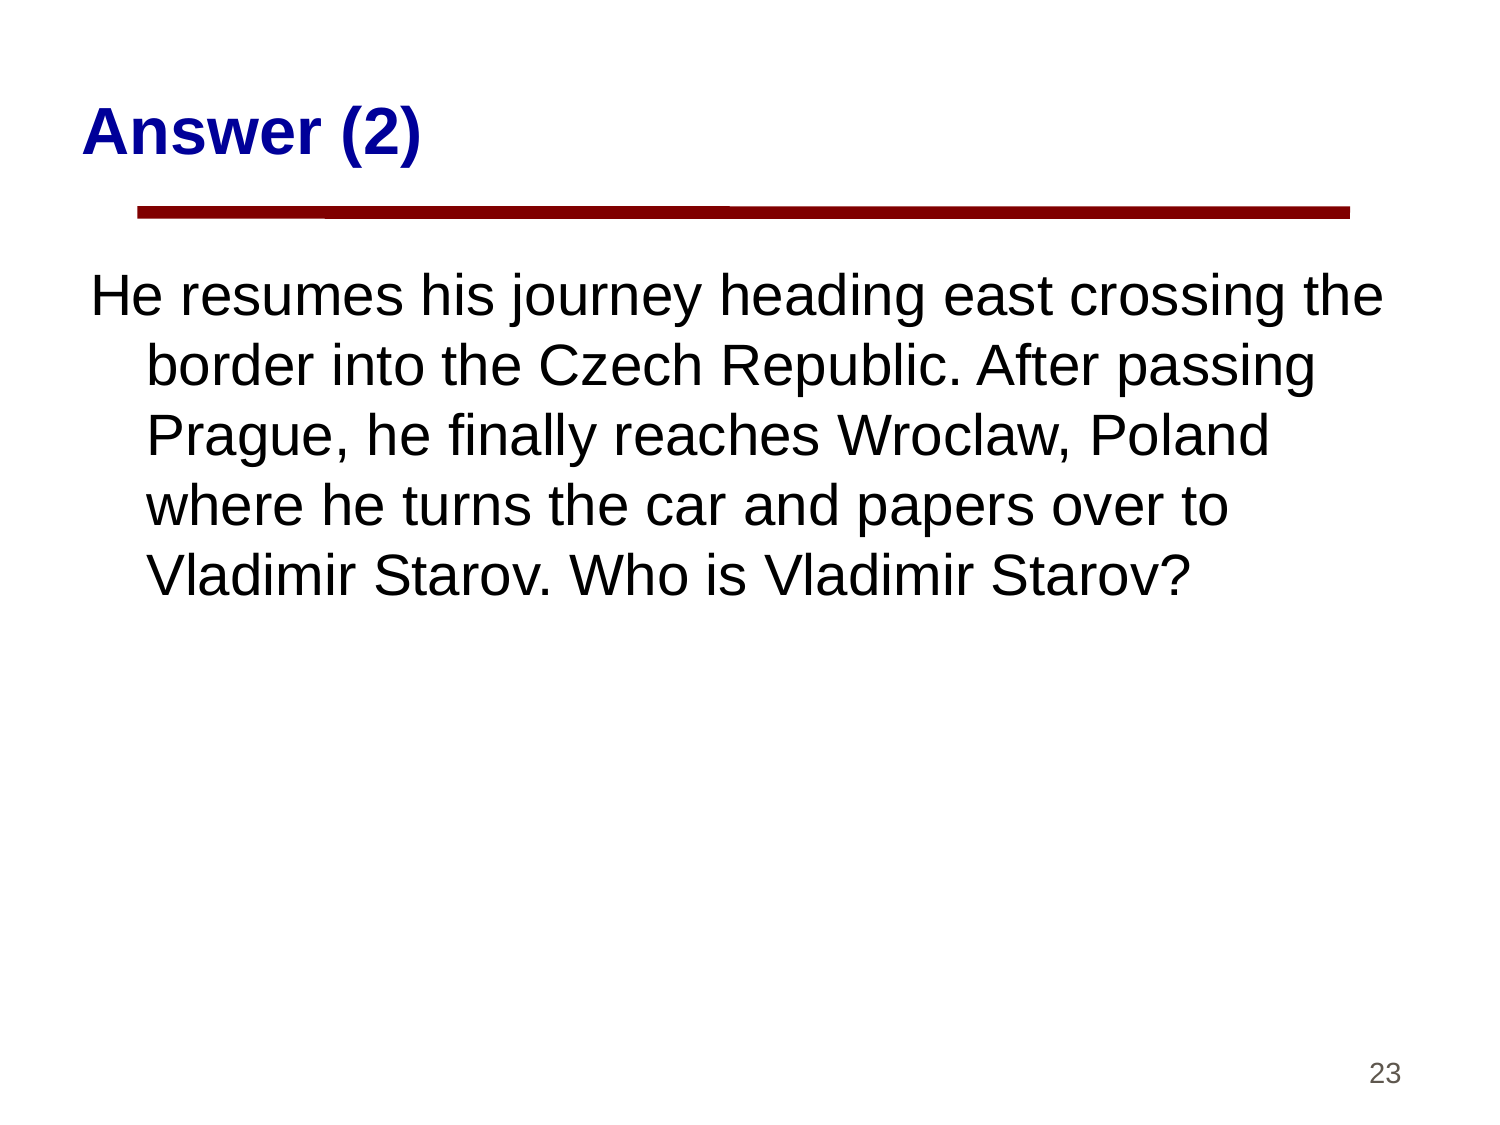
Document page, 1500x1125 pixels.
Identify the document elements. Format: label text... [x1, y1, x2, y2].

title Answer (2) [66, 50, 1413, 175]
slide_number 23 [1104, 1037, 1417, 1097]
list He resumes his journey heading east crossing the border into the Czech Republic. After passing Prague, he finally reaches Wroclaw, Poland where he turns the car and papers over to Vladimir Starov. Who is Vladimir Starov? [75, 249, 1417, 1038]
